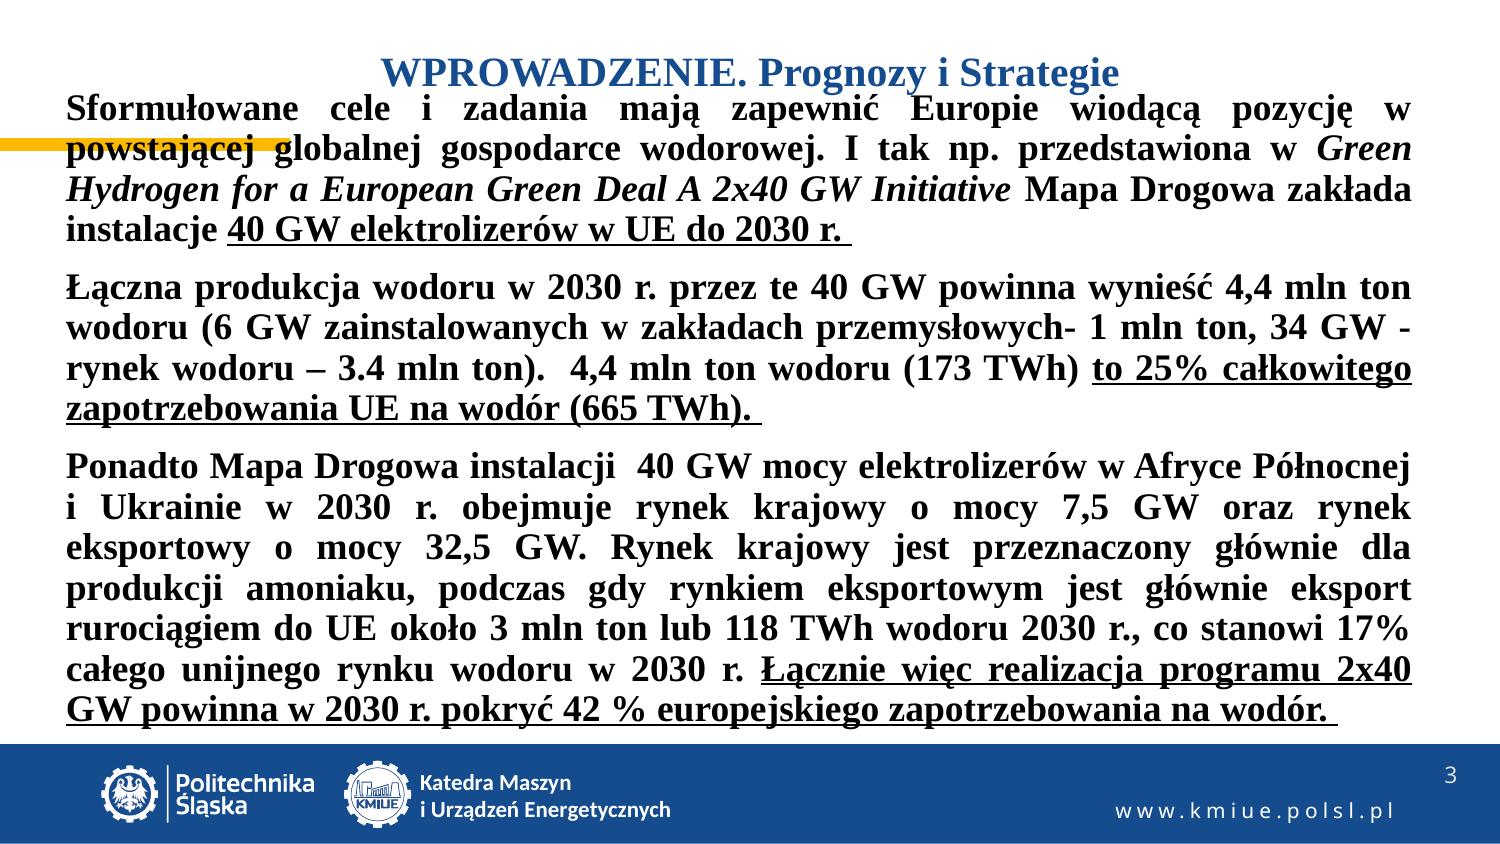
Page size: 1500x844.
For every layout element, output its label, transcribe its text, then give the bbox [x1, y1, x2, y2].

title WPROWADZENIE. Prognozy i Strategie [75, 43, 1425, 80]
picture [101, 765, 314, 823]
list Sformułowane cele i zadania mają zapewnić Europie wiodącą pozycję w powstającej globalnej gospodarce wodorowej. I tak np. przedstawiona w Green Hydrogen for a European Green Deal A 2x40 GW Initiative Mapa Drogowa zakłada instalacje 40 GW elektrolizerów w UE do 2030 r. Łączna produkcja wodoru w 2030 r. przez te 40 GW powinna wynieść 4,4 mln ton wodoru (6 GW zainstalowanych w zakładach przemysłowych- 1 mln ton, 34 GW - rynek wodoru – 3.4 mln ton). 4,4 mln ton wodoru (173 TWh) to 25% całkowitego zapotrzebowania UE na wodór (665 TWh). Ponadto Mapa Drogowa instalacji 40 GW mocy elektrolizerów w Afryce Północnej i Ukrainie w 2030 r. obejmuje rynek krajowy o mocy 7,5 GW oraz rynek eksportowy o mocy 32,5 GW. Rynek krajowy jest przeznaczony głównie dla produkcji amoniaku, podczas gdy rynkiem eksportowym jest głównie eksport rurociągiem do UE około 3 mln ton lub 118 TWh wodoru 2030 r., co stanowi 17% całego unijnego rynku wodoru w 2030 r. Łącznie więc realizacja programu 2x40 GW powinna w 2030 r. pokryć 42 % europejskiego zapotrzebowania na wodór. [51, 80, 1428, 716]
